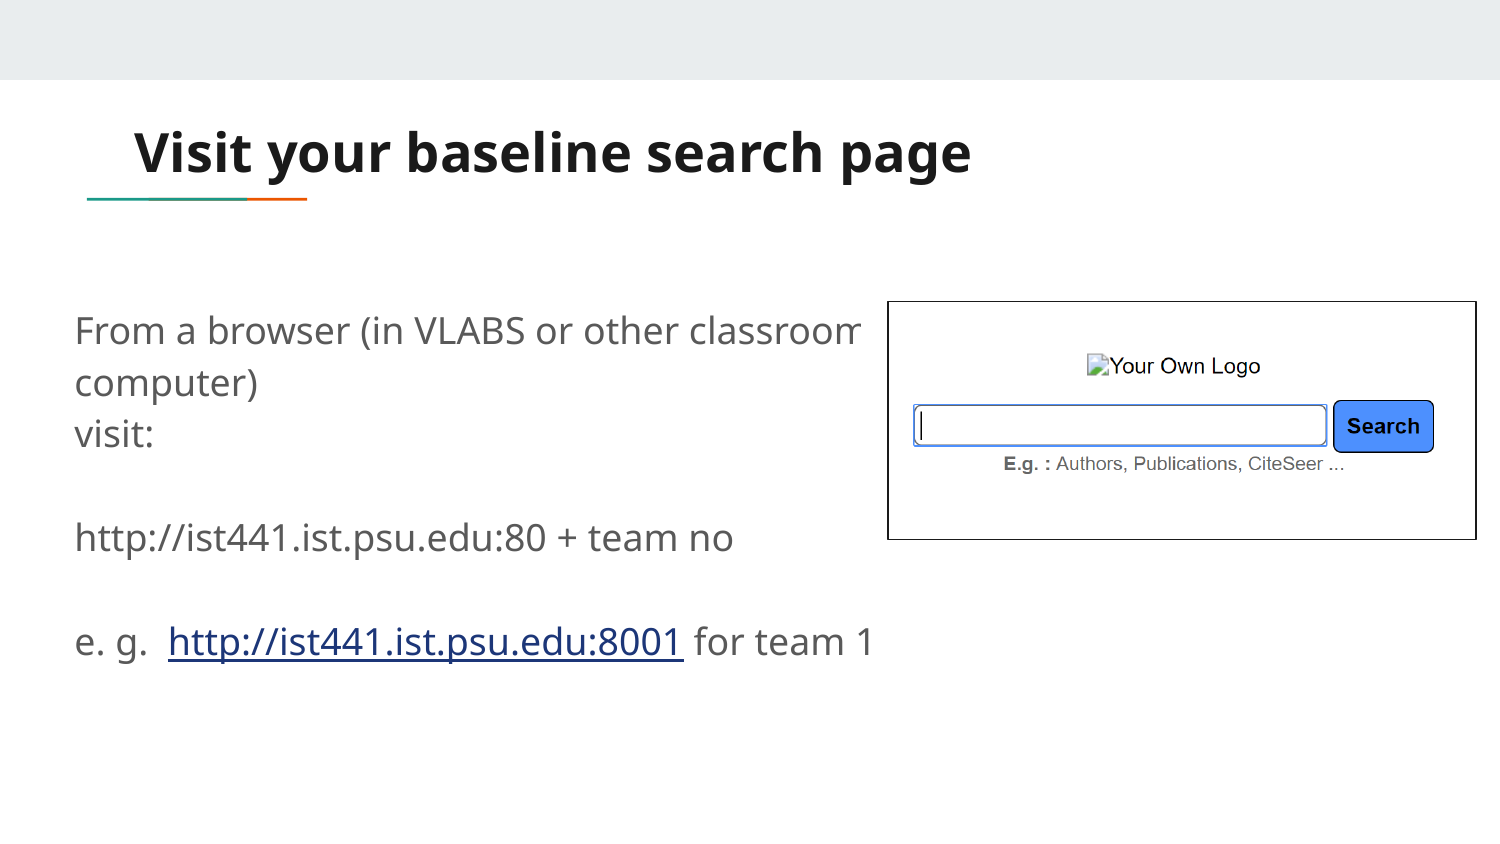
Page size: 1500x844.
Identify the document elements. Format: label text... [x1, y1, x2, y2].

picture [860, 302, 1477, 542]
list From a browser (in VLABS or other classroom computer) visit: http://ist441.ist.psu.edu:80 + team no e. g. http://ist441.ist.psu.edu:8001 for team 1 [59, 285, 908, 716]
title Visit your baseline search page [119, 103, 1381, 192]
